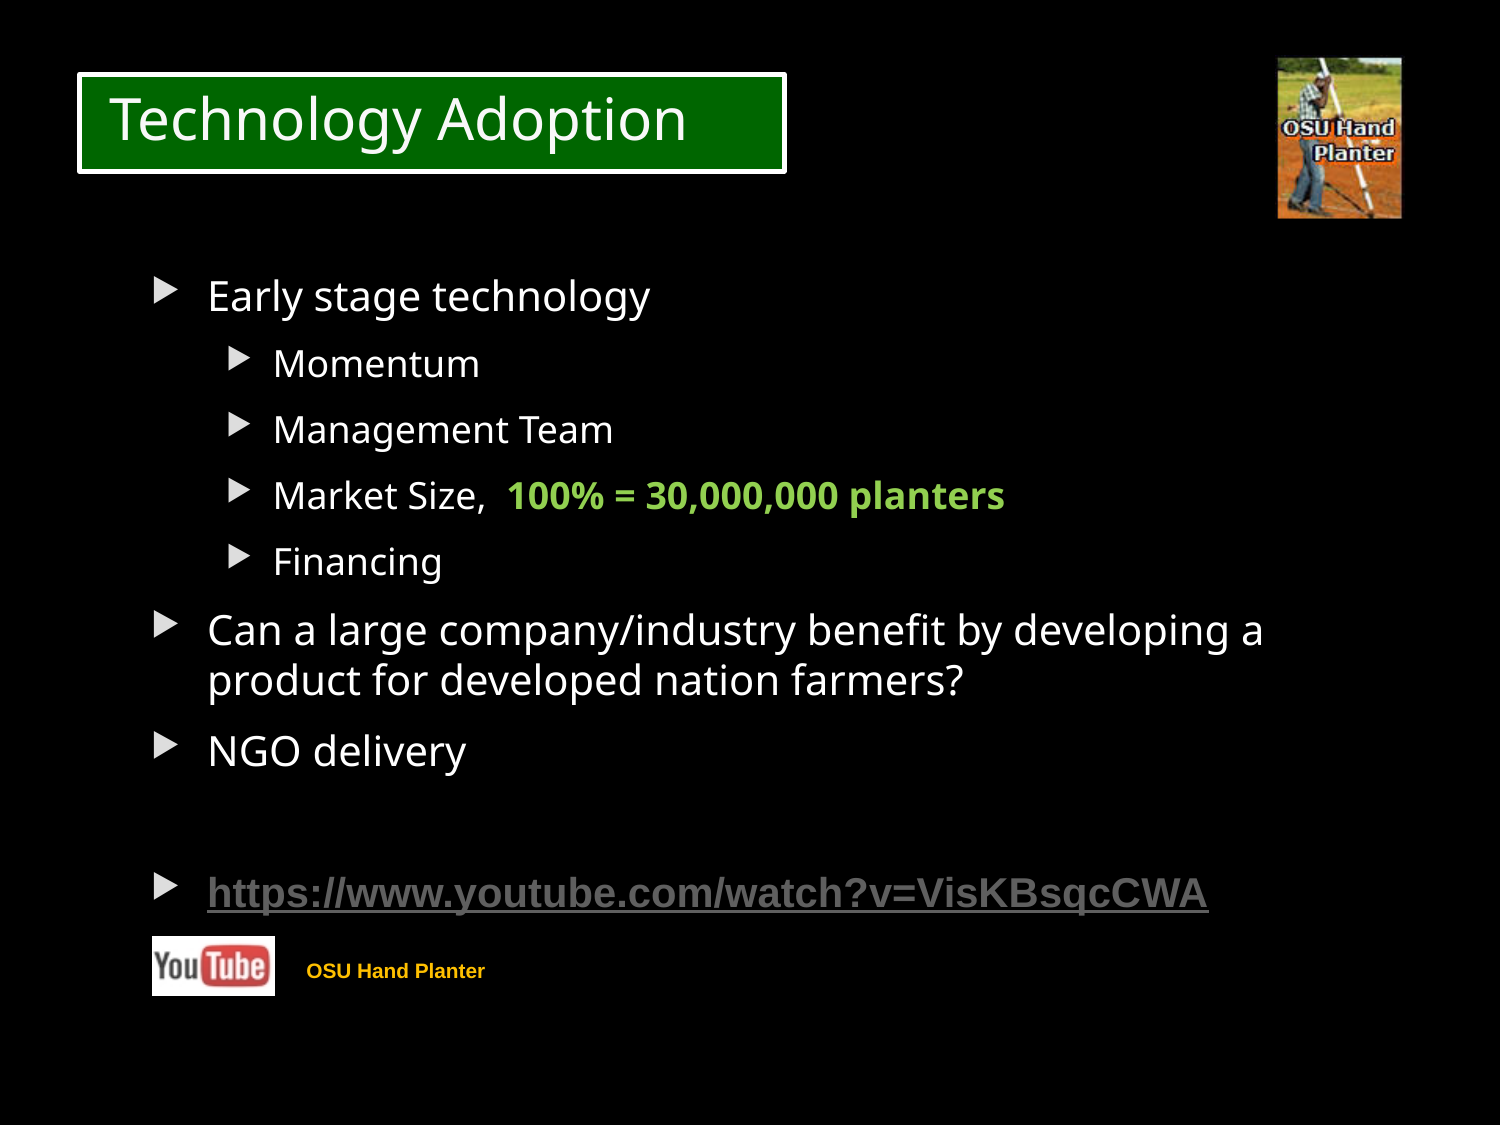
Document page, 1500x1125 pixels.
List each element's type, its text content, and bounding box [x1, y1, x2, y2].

picture [152, 936, 275, 996]
picture [1274, 55, 1405, 222]
list Early stage technology Momentum Management Team Market Size, 100% = 30,000,000 planters Financing Can a large company/industry benefit by developing a product for developed nation farmers? NGO delivery https://www.youtube.com/watch?v=VisKBsqcCWA [135, 261, 1329, 950]
title Technology Adoption [79, 74, 785, 172]
text_box OSU Hand Planter [291, 950, 803, 990]
